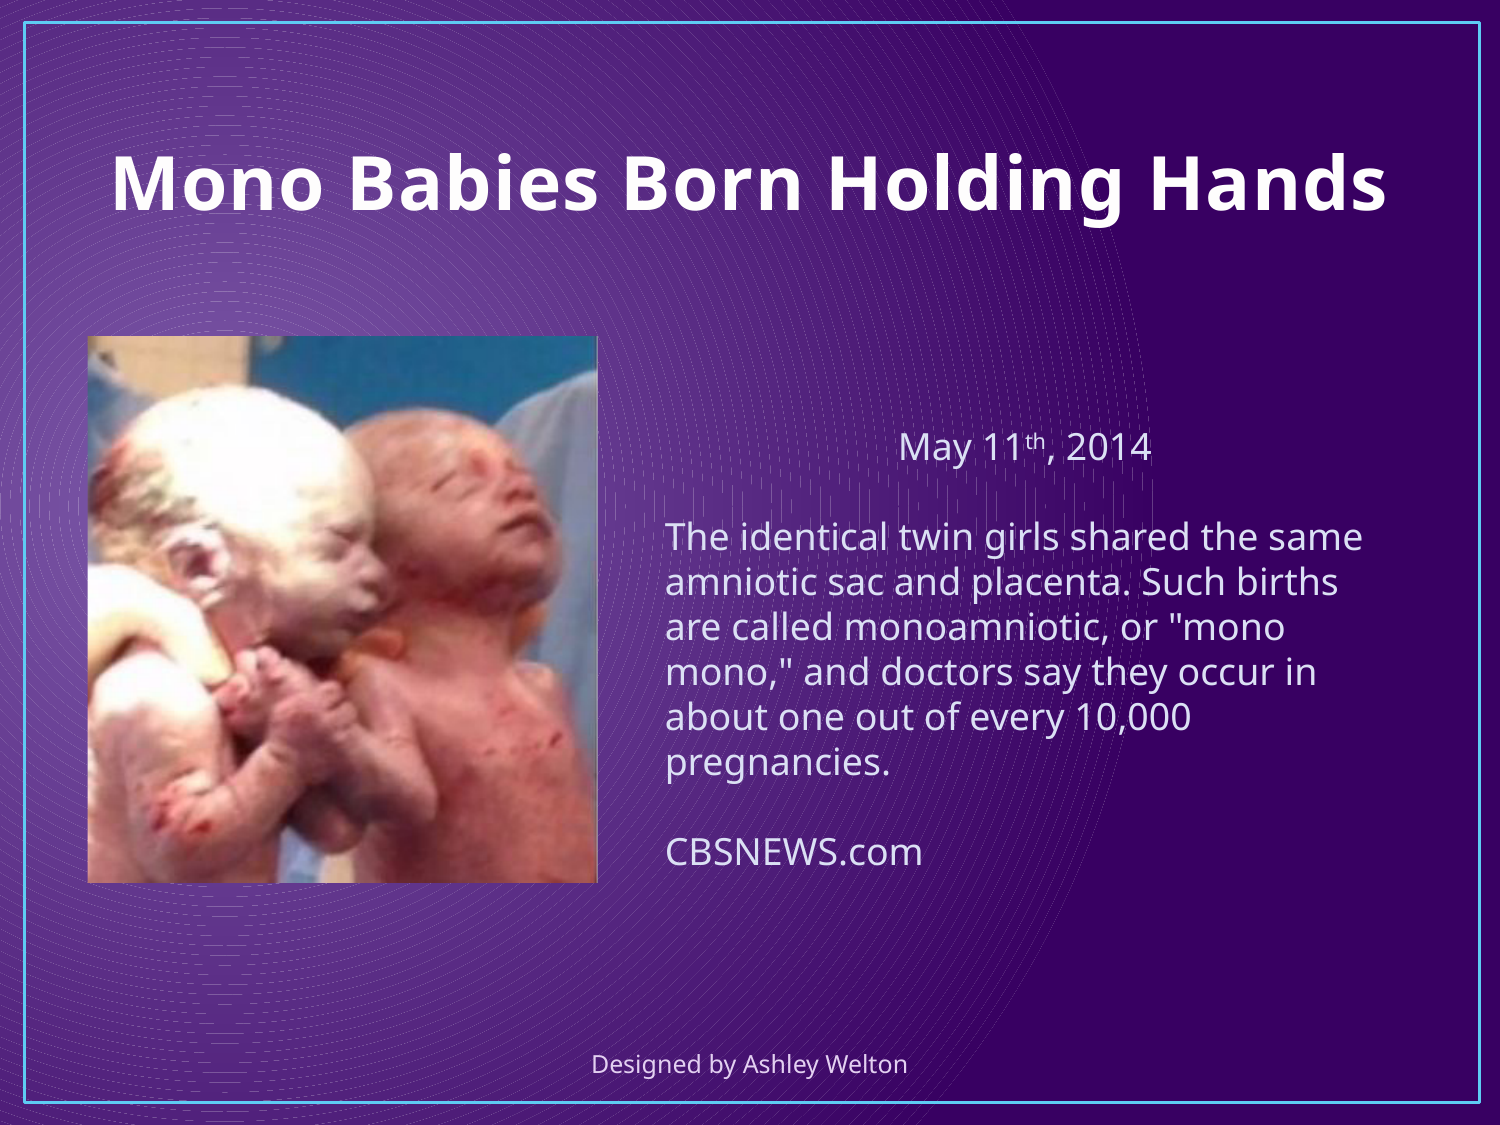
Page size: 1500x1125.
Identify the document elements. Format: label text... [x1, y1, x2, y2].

title Mono Babies Born Holding Hands [75, 45, 1425, 233]
text_box May 11th, 2014 The identical twin girls shared the same amniotic sac and placenta. Such births are called monoamniotic, or "mono mono," and doctors say they occur in about one out of every 10,000 pregnancies. CBSNEWS.com [649, 415, 1400, 926]
picture [87, 335, 598, 884]
footer Designed by Ashley Welton [464, 1035, 1036, 1096]
